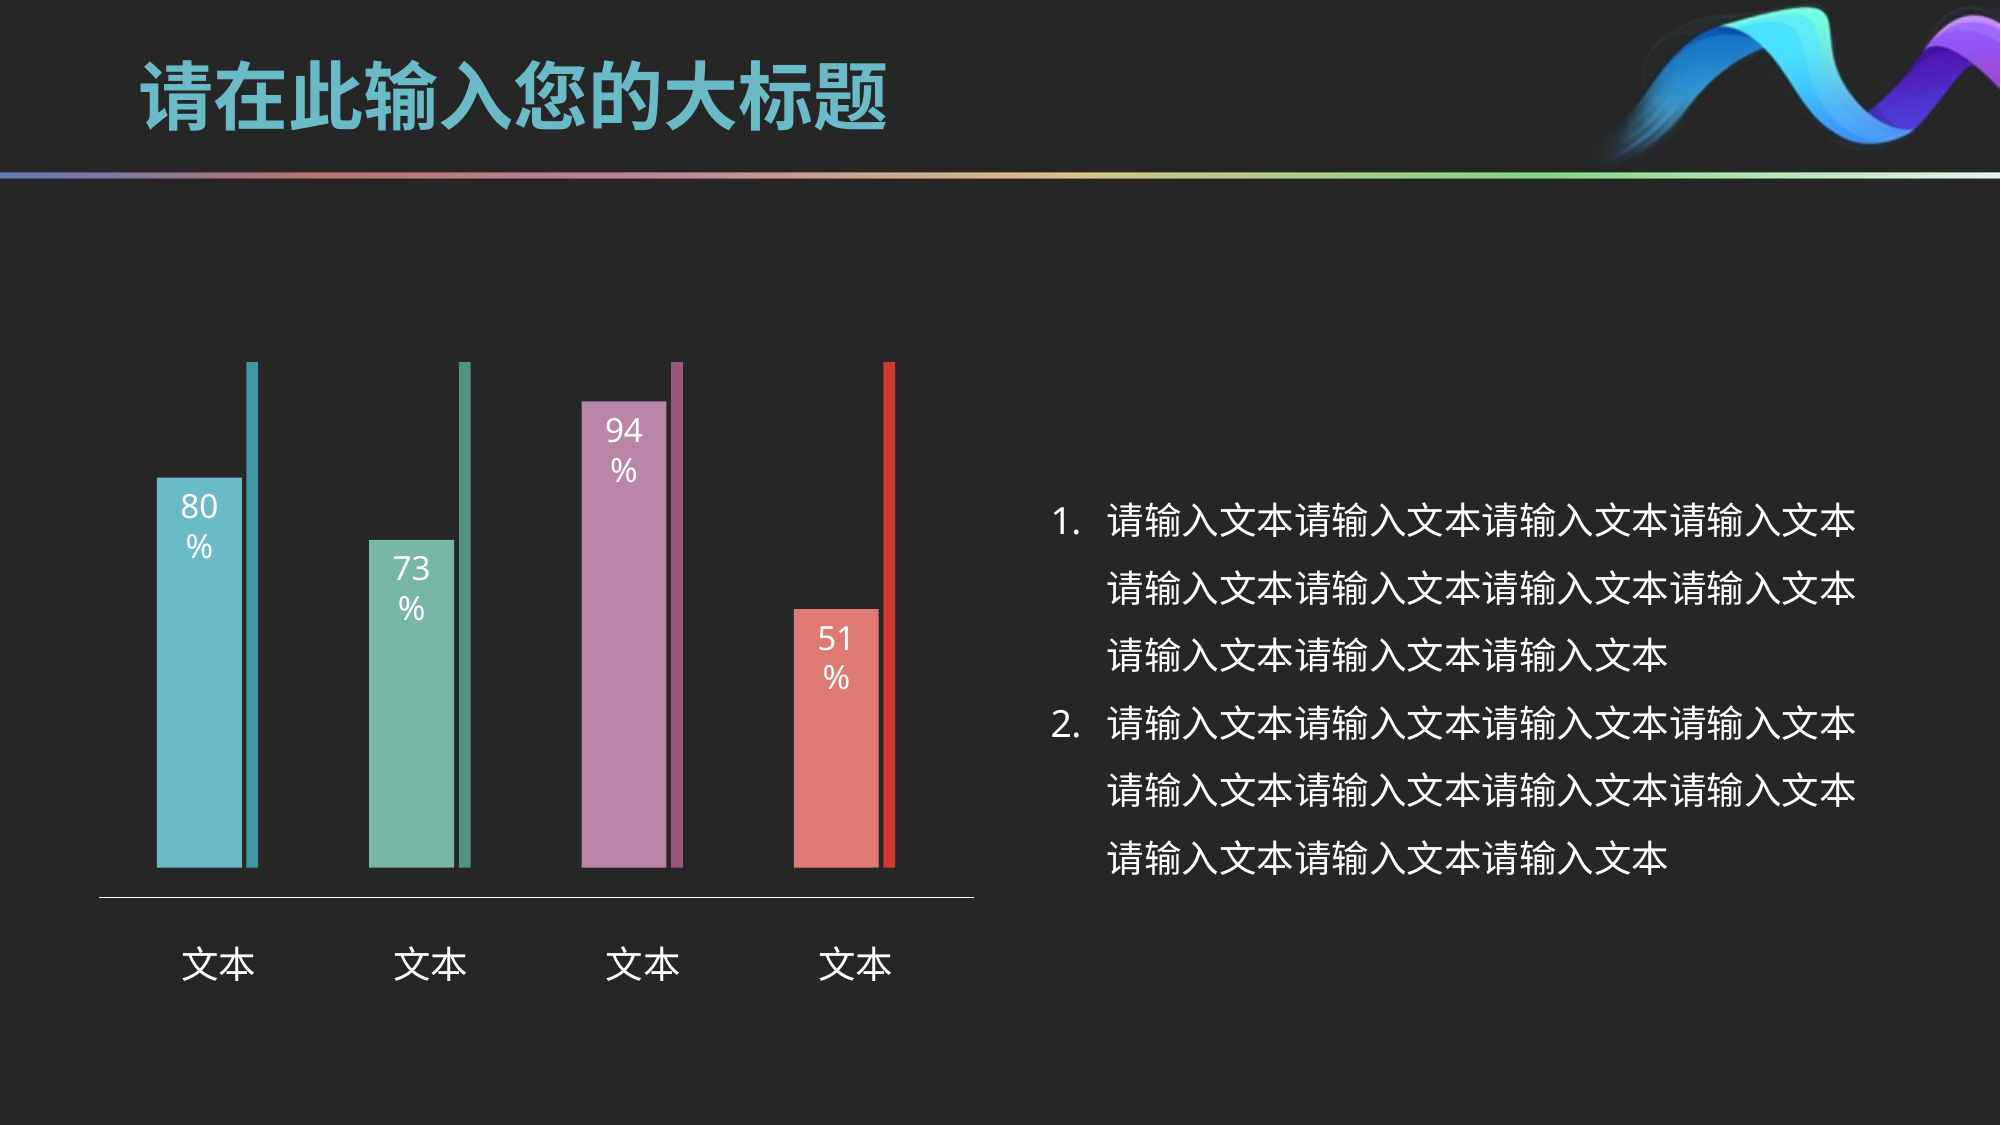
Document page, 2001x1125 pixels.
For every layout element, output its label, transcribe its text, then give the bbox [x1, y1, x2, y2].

text_box [458, 361, 472, 869]
text_box 文本 [360, 901, 501, 1003]
text_box 文本 [785, 901, 926, 1003]
title 请在此输入您的大标题 [123, 30, 1644, 171]
text_box [245, 361, 259, 869]
picture [0, 0, 2000, 1125]
text_box [882, 361, 896, 869]
text_box [670, 361, 684, 869]
text_box 文本 [148, 901, 289, 1003]
text_box 73% [368, 539, 455, 869]
text_box 94% [580, 400, 667, 869]
text_box 51% [793, 608, 880, 869]
text_box 文本 [573, 901, 714, 1003]
text_box 80% [156, 477, 243, 869]
text_box 请输入文本请输入文本请输入文本请输入文本请输入文本请输入文本请输入文本请输入文本请输入文本请输入文本请输入文本 请输入文本请输入文本请输入文本请输入文本请输入文本请输入文本请输入文本请输入文本请输入文本请输入文本请输入文本 [1035, 375, 1902, 979]
